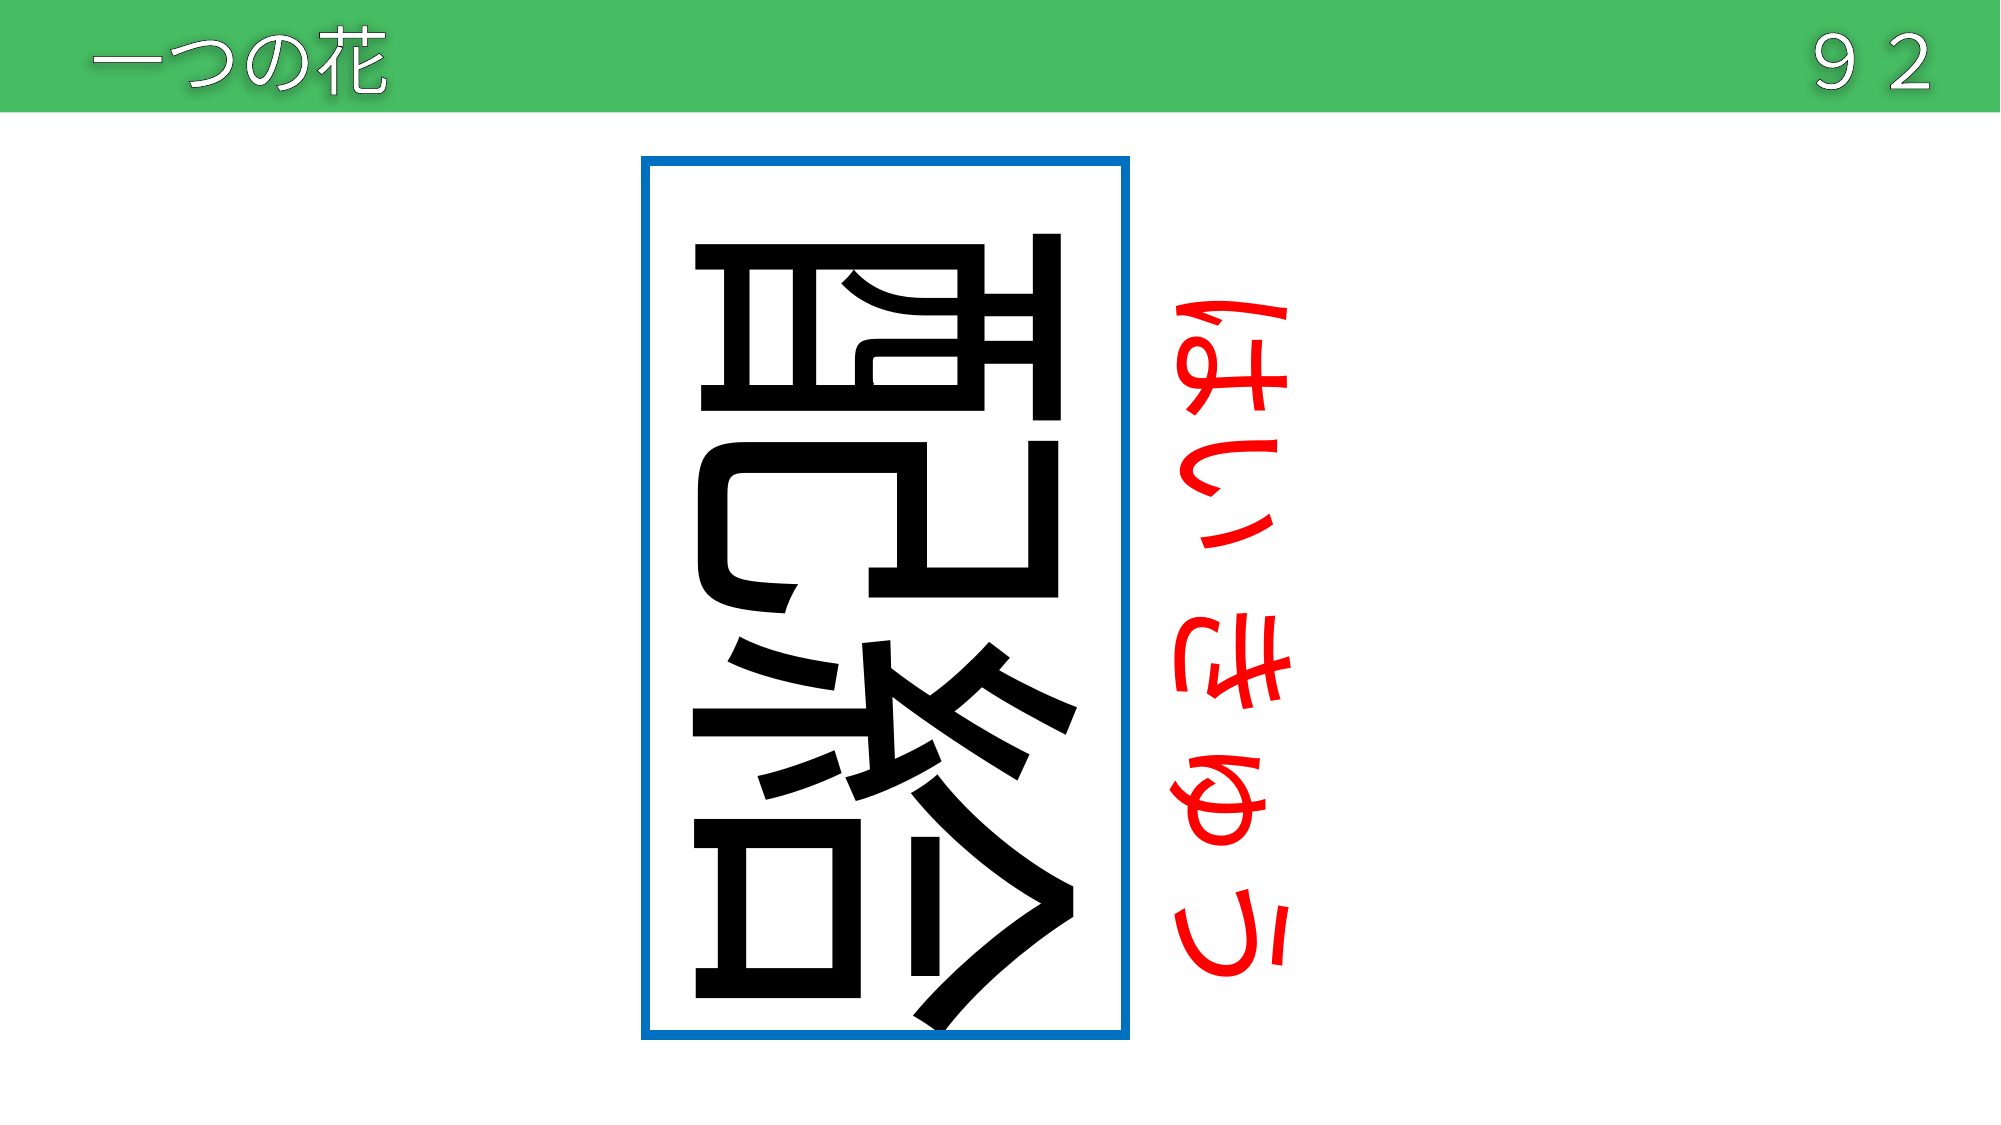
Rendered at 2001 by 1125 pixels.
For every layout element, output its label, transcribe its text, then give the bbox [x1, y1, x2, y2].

text_box ９２ [1782, 6, 1963, 112]
text_box 配給 [616, 195, 1152, 1125]
text_box [644, 160, 1127, 1036]
text_box はい きゅう [1129, 270, 1327, 1050]
text_box 一つの花 [75, 6, 1603, 112]
text_box [0, 0, 2000, 113]
